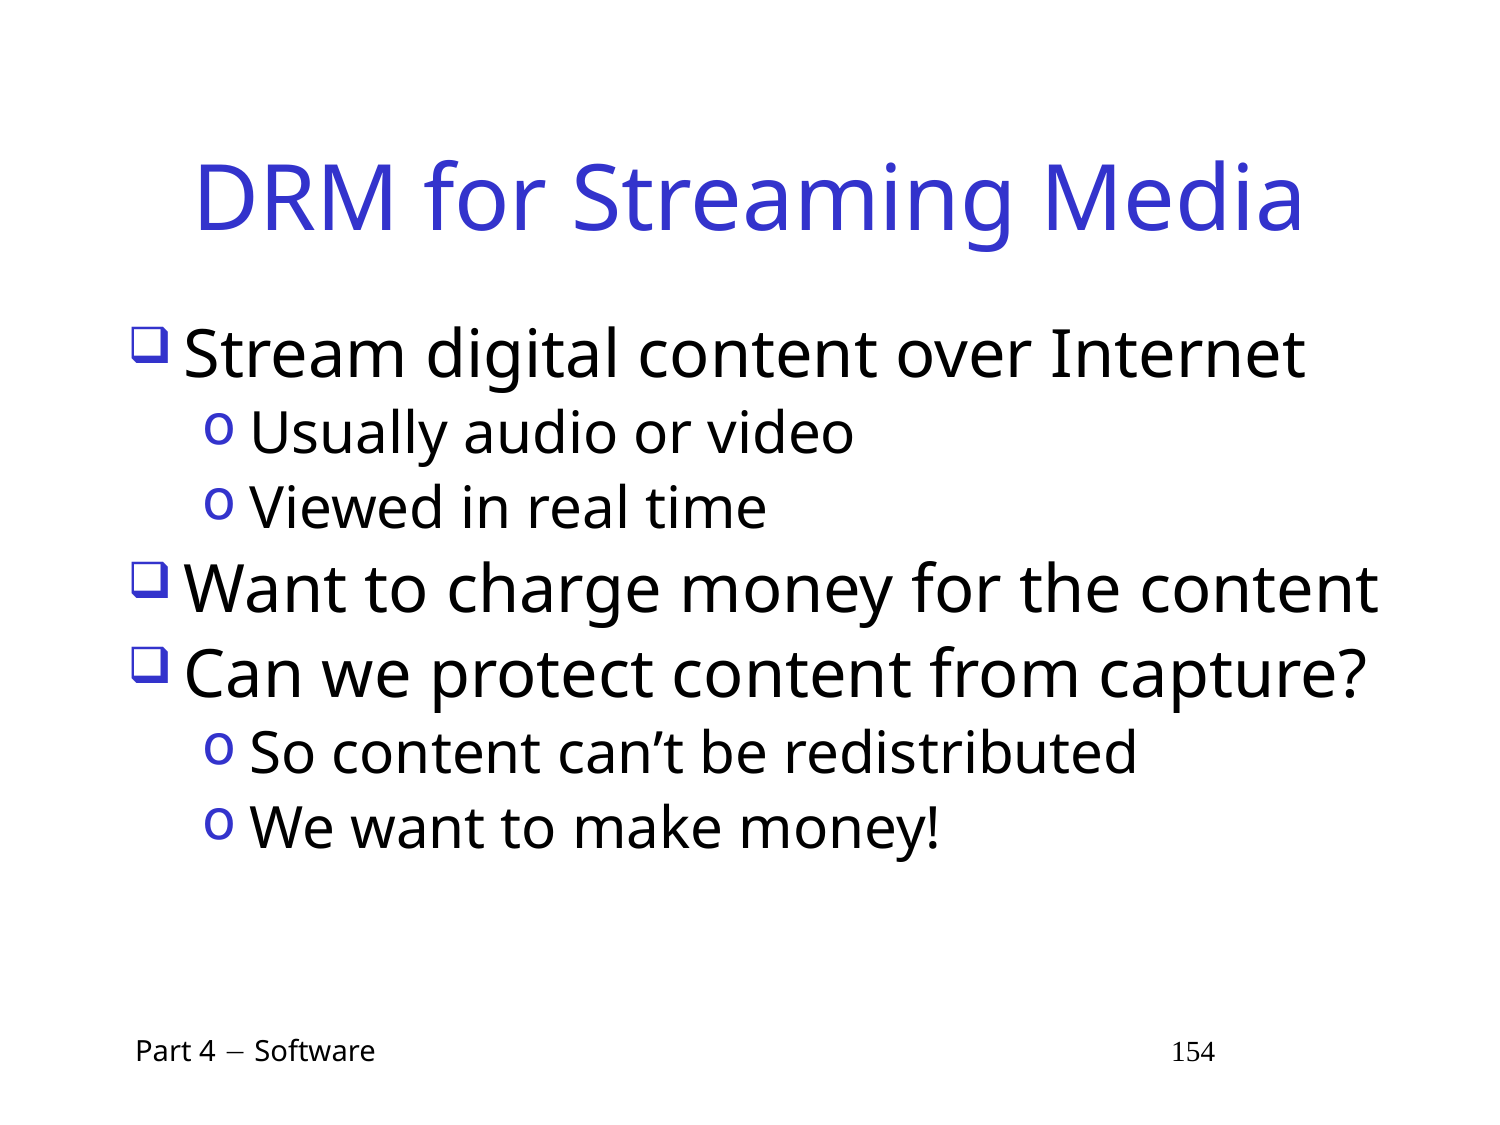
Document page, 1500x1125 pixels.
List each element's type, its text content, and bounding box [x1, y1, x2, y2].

title DRM for Streaming Media [112, 99, 1388, 288]
list Stream digital content over Internet Usually audio or video Viewed in real time Want to charge money for the content Can we protect content from capture? So content can’t be redistributed We want to make money! [112, 312, 1413, 988]
footer Part 4  Software 154 [112, 1024, 1401, 1101]
